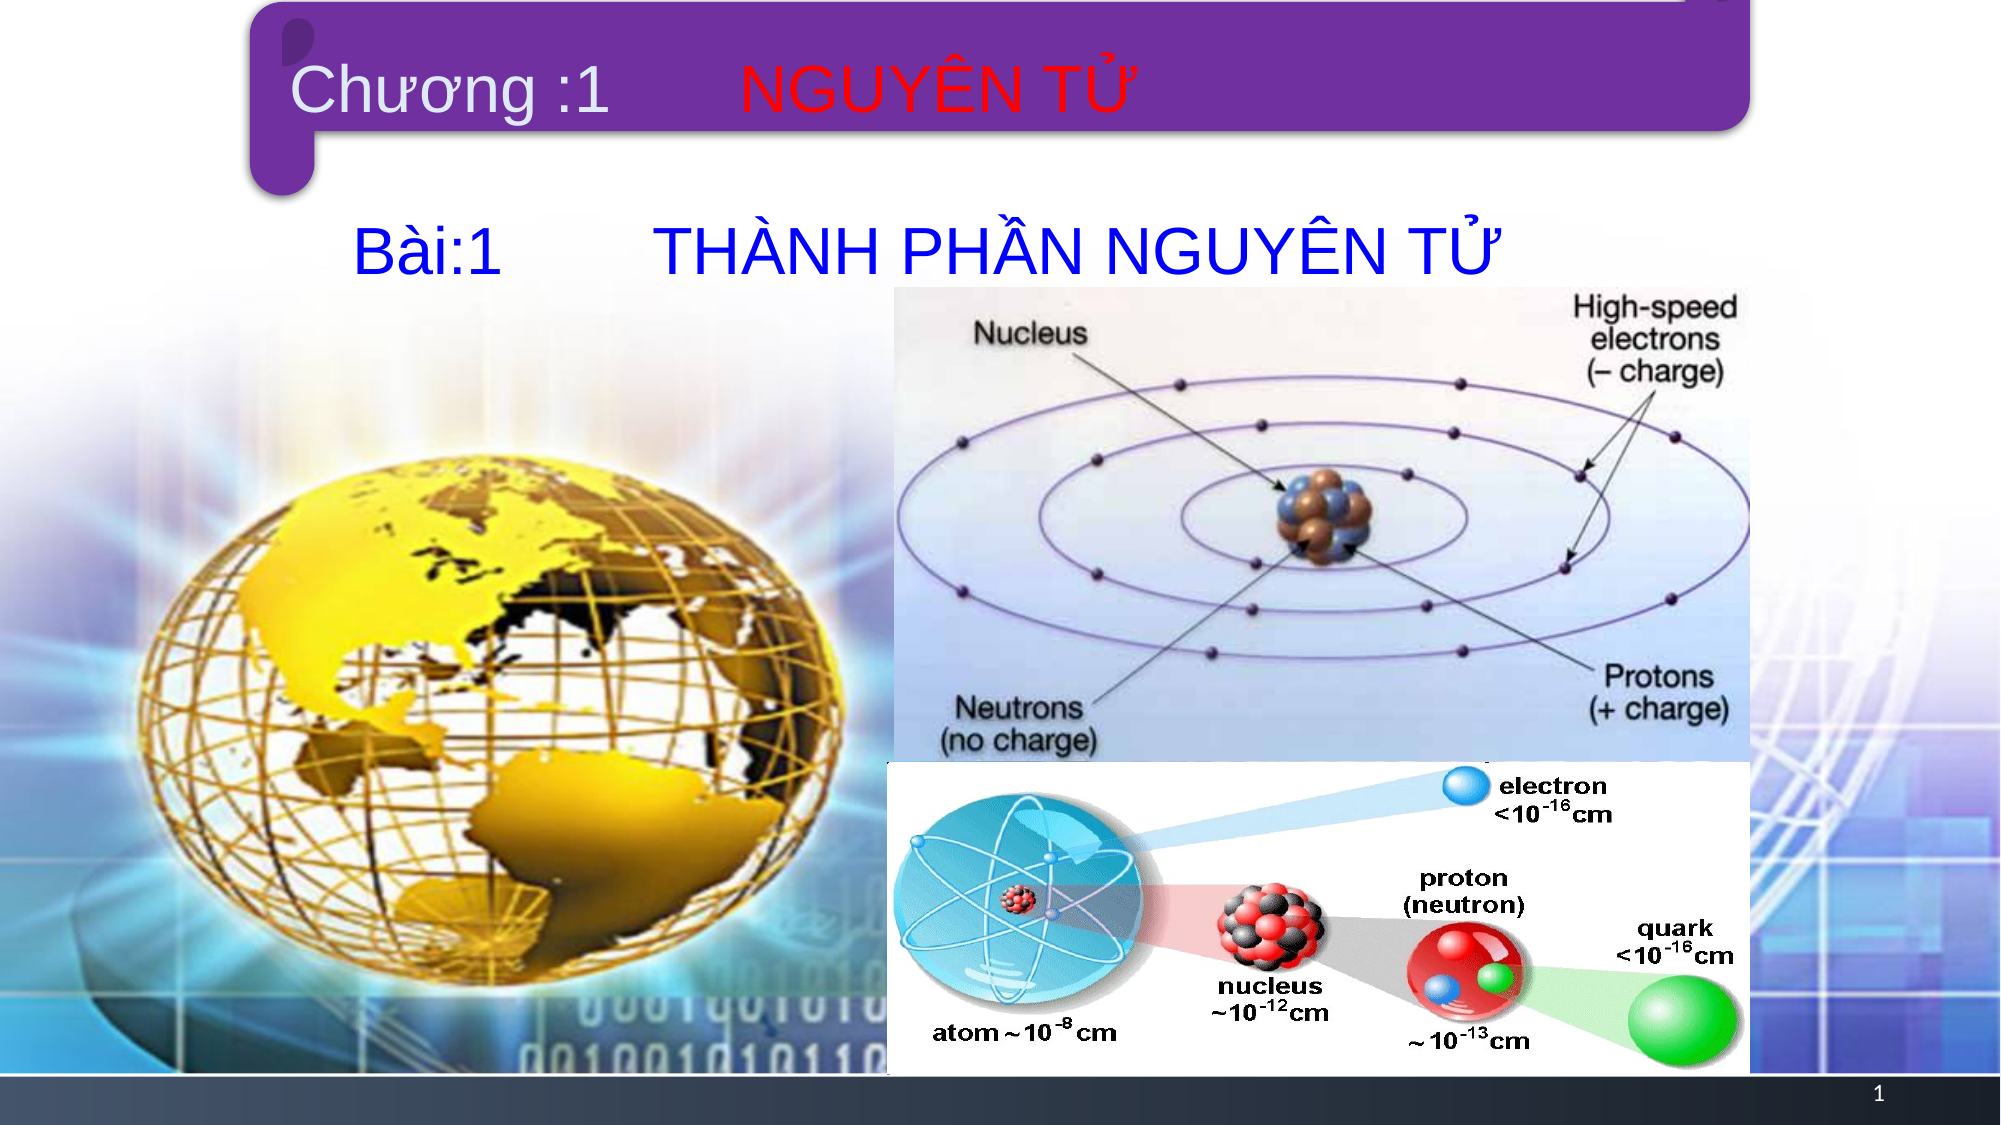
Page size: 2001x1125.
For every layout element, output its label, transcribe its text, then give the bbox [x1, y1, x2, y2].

text_box [249, 0, 1750, 195]
text_box Bài:1 THÀNH PHẦN NGUYÊN TỬ [337, 200, 1750, 296]
text_box [480, 716, 1531, 977]
text_box Chương :1 NGUYÊN TỬ [275, 38, 1289, 214]
picture [0, 0, 2001, 1125]
slide_number 1 [1433, 1071, 1900, 1112]
